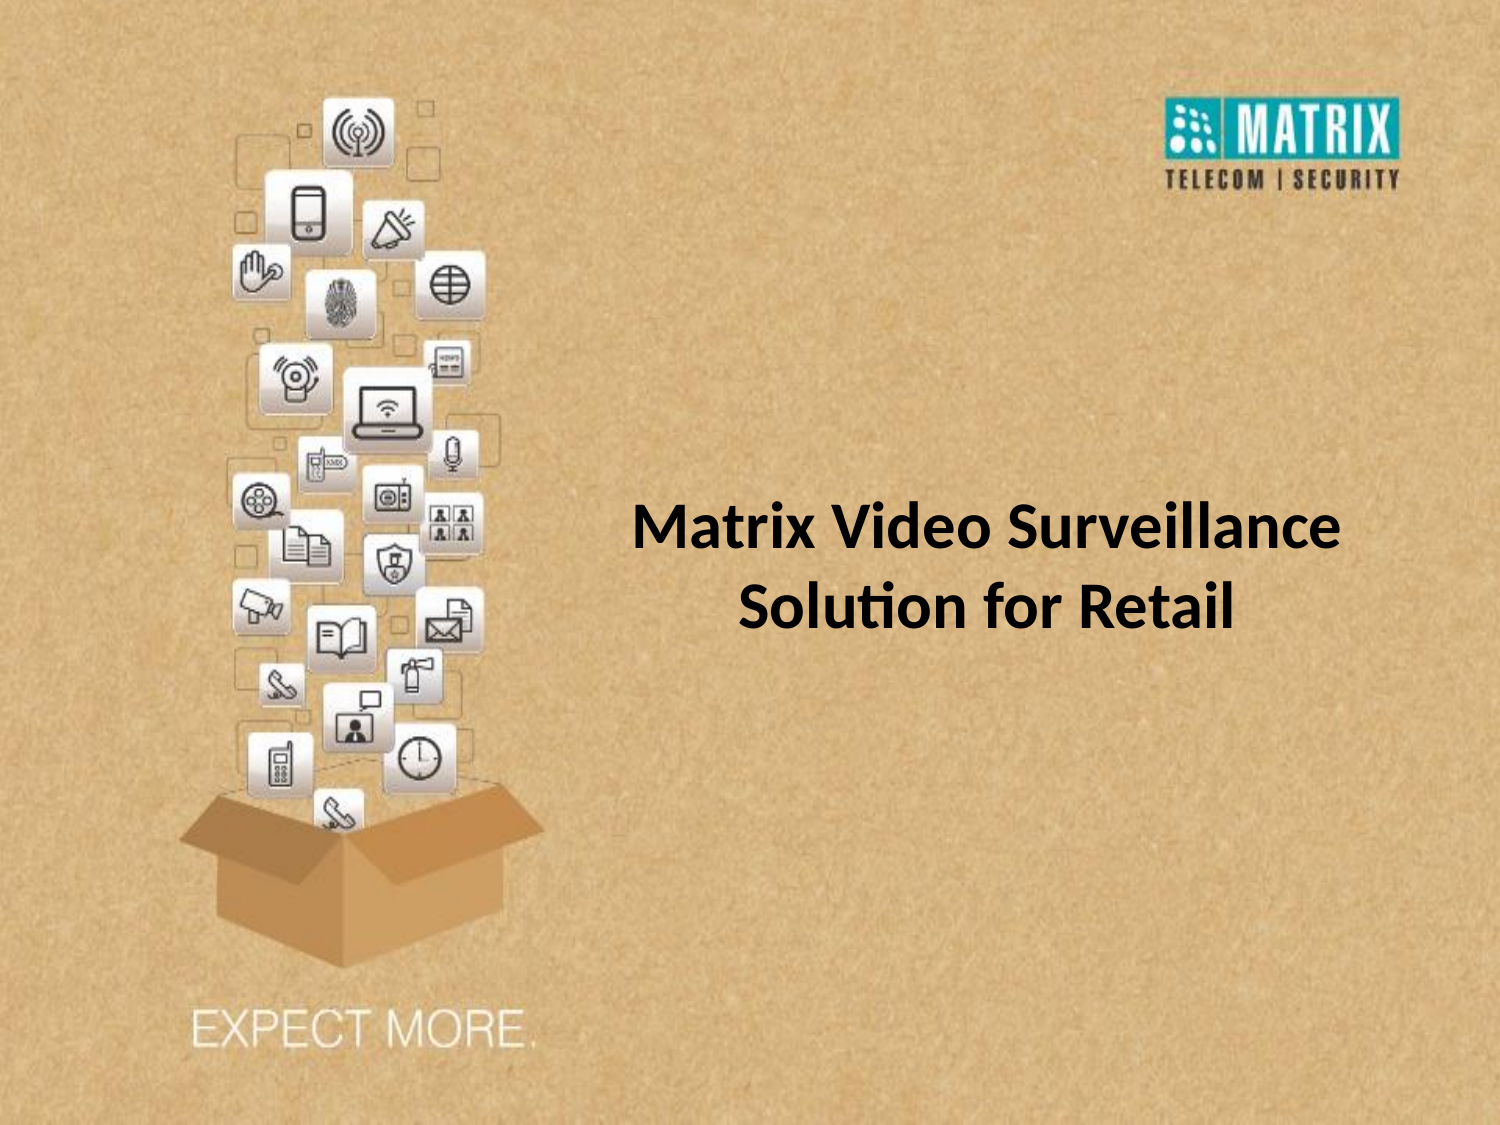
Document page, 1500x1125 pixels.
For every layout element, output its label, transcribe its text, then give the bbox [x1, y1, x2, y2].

picture [0, 0, 1500, 1125]
text_box Matrix Video Surveillance Solution for Retail [562, 474, 1413, 650]
